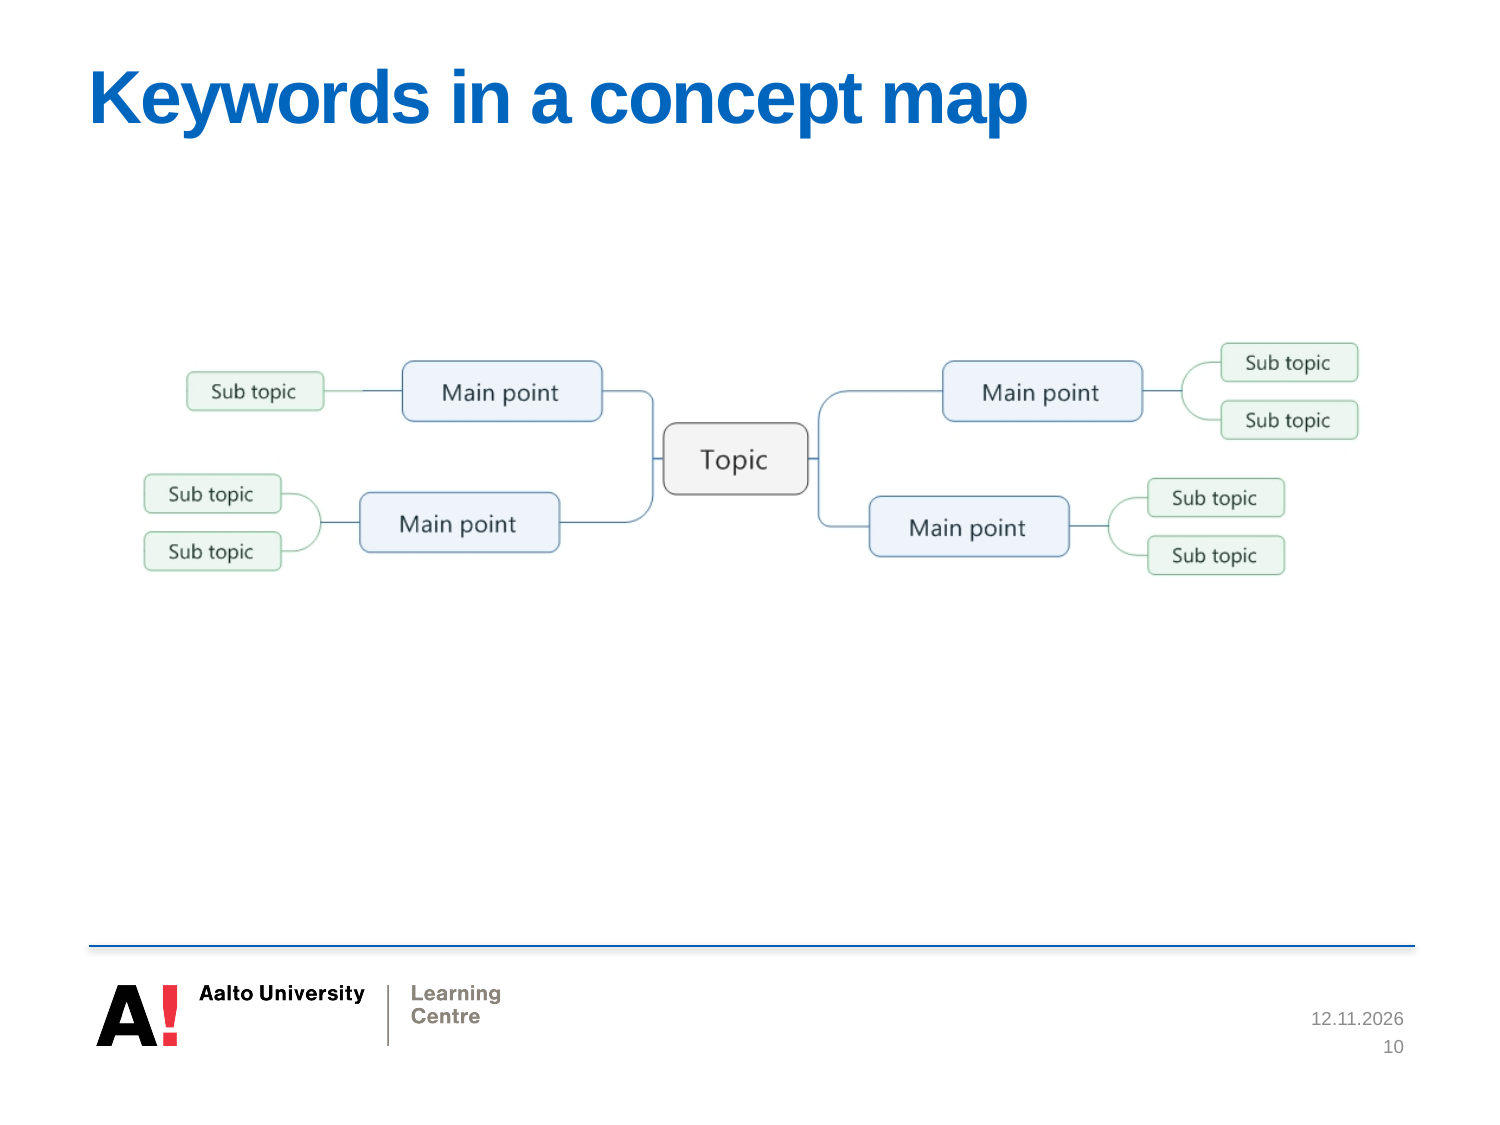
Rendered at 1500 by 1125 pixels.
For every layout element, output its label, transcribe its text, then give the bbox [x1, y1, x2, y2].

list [88, 286, 1416, 631]
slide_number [810, 1002, 1405, 1033]
title Keywords in a concept map [88, 62, 1415, 259]
slide_number 10 [810, 1033, 1405, 1060]
picture [35, 924, 561, 1107]
